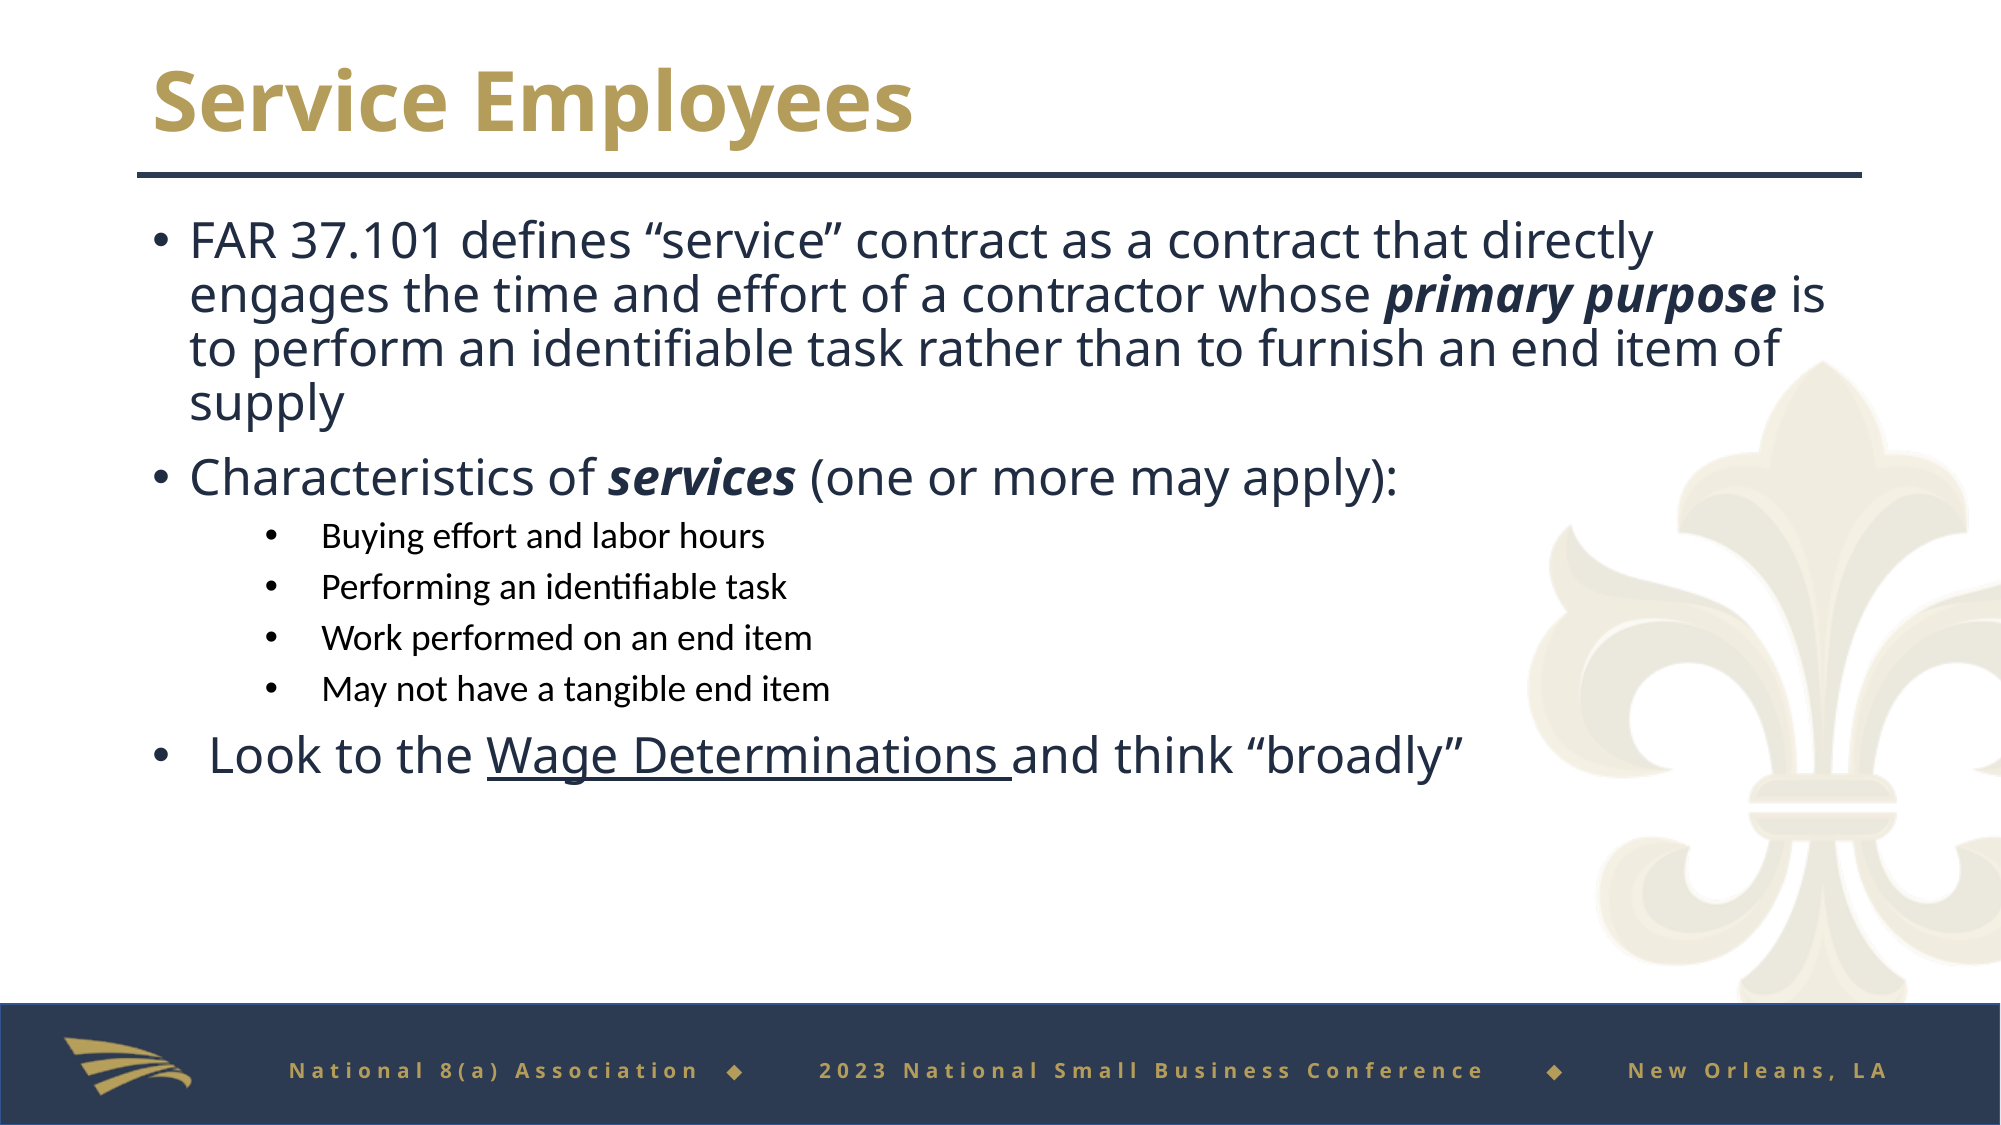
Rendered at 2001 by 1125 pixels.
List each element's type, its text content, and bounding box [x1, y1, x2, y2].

picture [60, 1037, 194, 1098]
list FAR 37.101 defines “service” contract as a contract that directly engages the time and effort of a contractor whose primary purpose is to perform an identifiable task rather than to furnish an end item of supply Characteristics of services (one or more may apply): Buying effort and labor hours Performing an identifiable task Work performed on an end item May not have a tangible end item Look to the Wage Determinations and think “broadly” [137, 208, 1863, 922]
title Service Employees [137, 59, 1863, 150]
